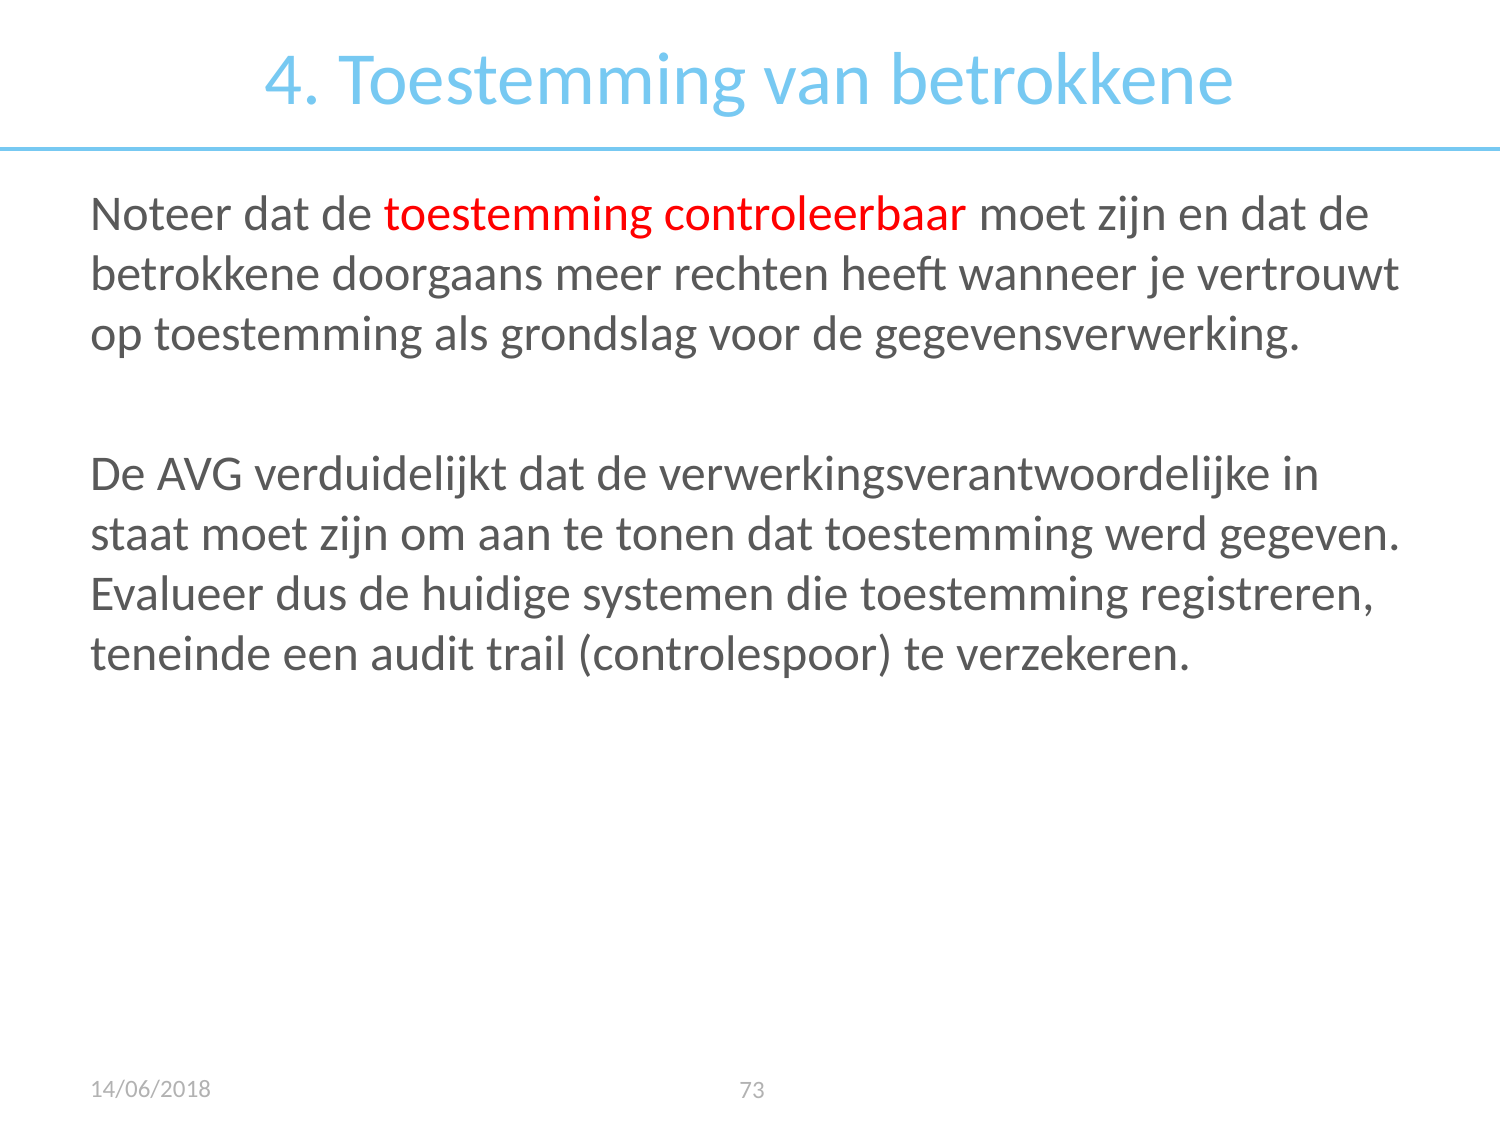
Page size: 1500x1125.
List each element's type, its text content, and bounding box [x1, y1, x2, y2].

list Noteer dat de toestemming controleerbaar moet zijn en dat de betrokkene doorgaans meer rechten heeft wanneer je vertrouwt op toestemming als grondslag voor de gegevensverwerking. De AVG verduidelijkt dat de verwerkingsverantwoordelijke in staat moet zijn om aan te tonen dat toestemming werd gegeven. Evalueer dus de huidige systemen die toestemming registreren, teneinde een audit trail (controlespoor) te verzekeren. [75, 172, 1425, 1035]
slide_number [75, 1057, 425, 1118]
title 4. Toestemming van betrokkene [0, 0, 1500, 149]
slide_number 73 [577, 1058, 928, 1119]
